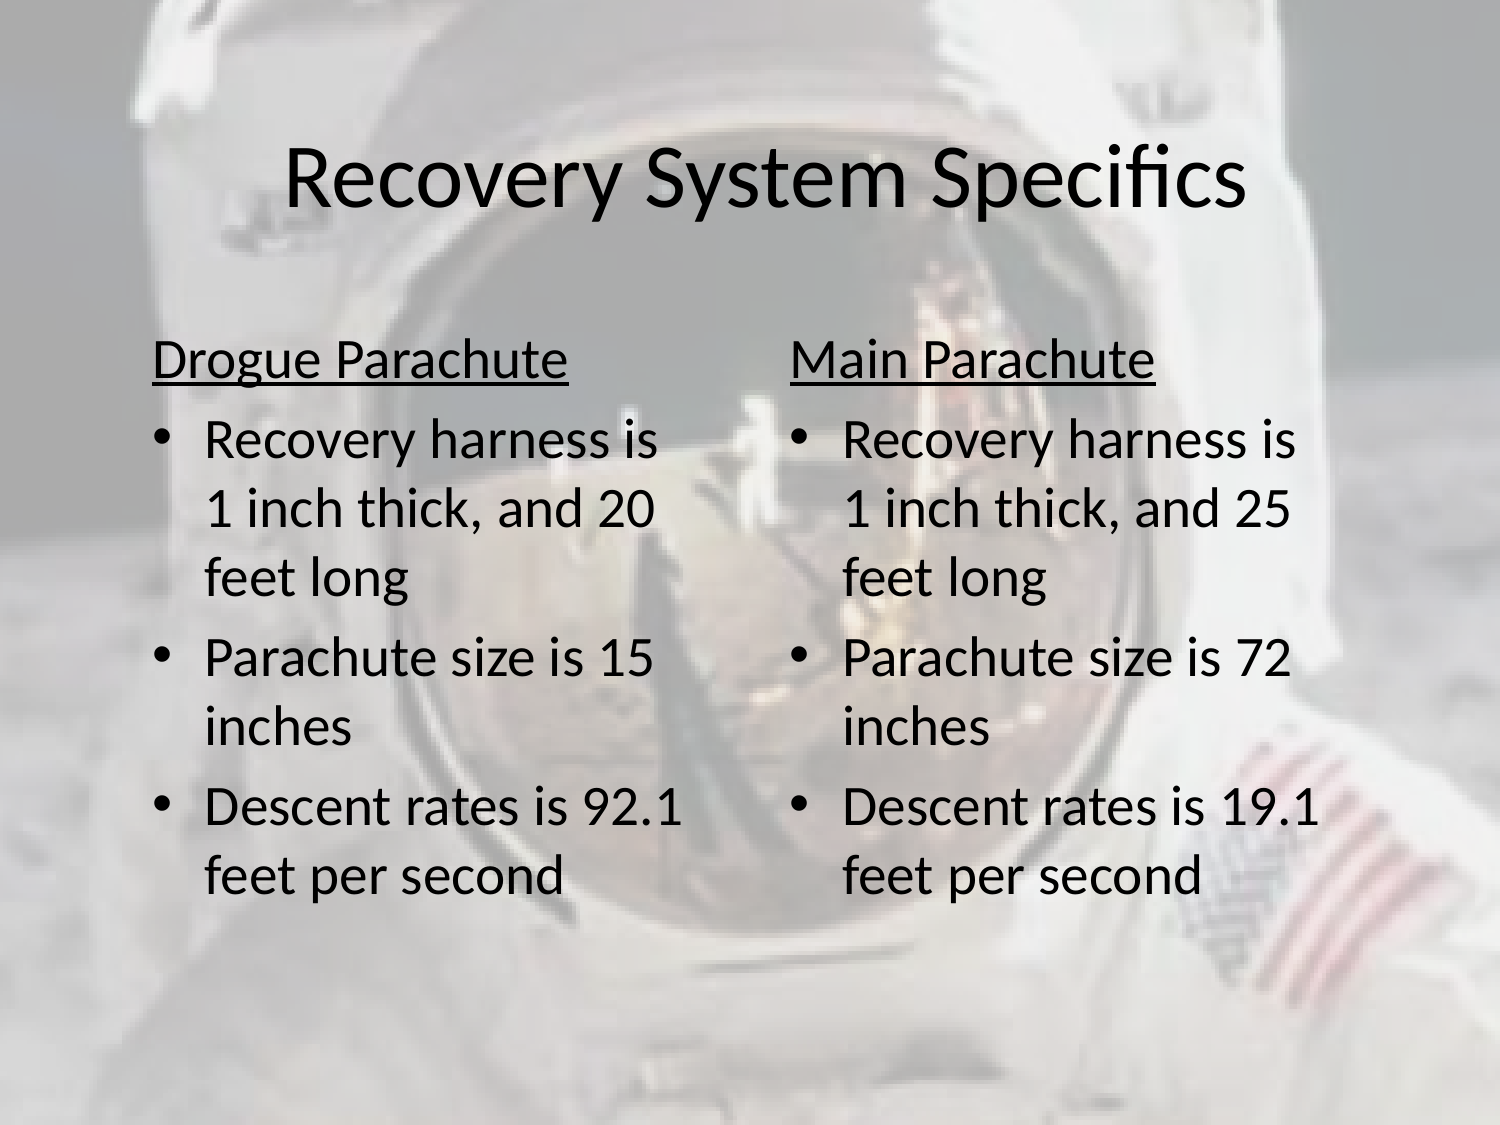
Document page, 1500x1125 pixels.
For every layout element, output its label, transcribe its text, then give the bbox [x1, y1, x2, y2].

text_box Main Parachute Recovery harness is 1 inch thick, and 25 feet long Parachute size is 72 inches Descent rates is 19.1 feet per second [774, 313, 1338, 957]
text_box [0, 0, 1500, 1125]
title Recovery System Specifics [52, 37, 1500, 305]
list Drogue Parachute Recovery harness is 1 inch thick, and 20 feet long Parachute size is 15 inches Descent rates is 92.1 feet per second [137, 313, 700, 957]
